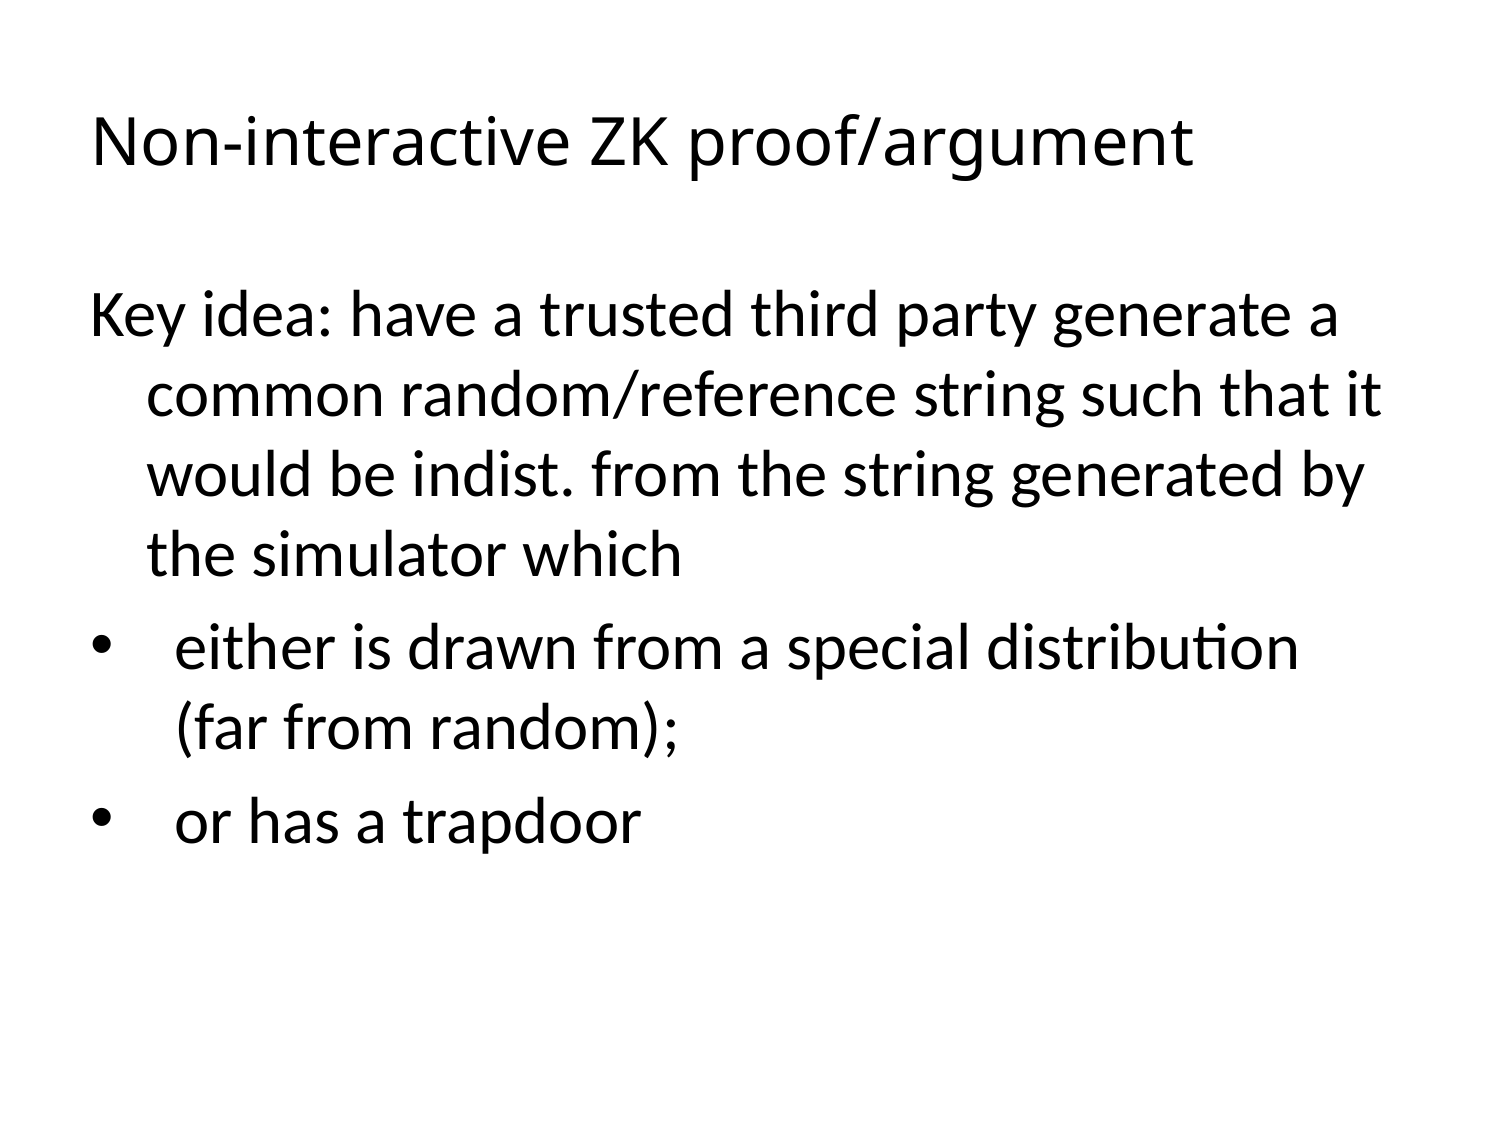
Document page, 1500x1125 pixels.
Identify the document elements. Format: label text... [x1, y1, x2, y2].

title Non-interactive ZK proof/argument [75, 45, 1425, 233]
list Key idea: have a trusted third party generate a common random/reference string such that it would be indist. from the string generated by the simulator which either is drawn from a special distribution (far from random); or has a trapdoor [75, 262, 1425, 1005]
